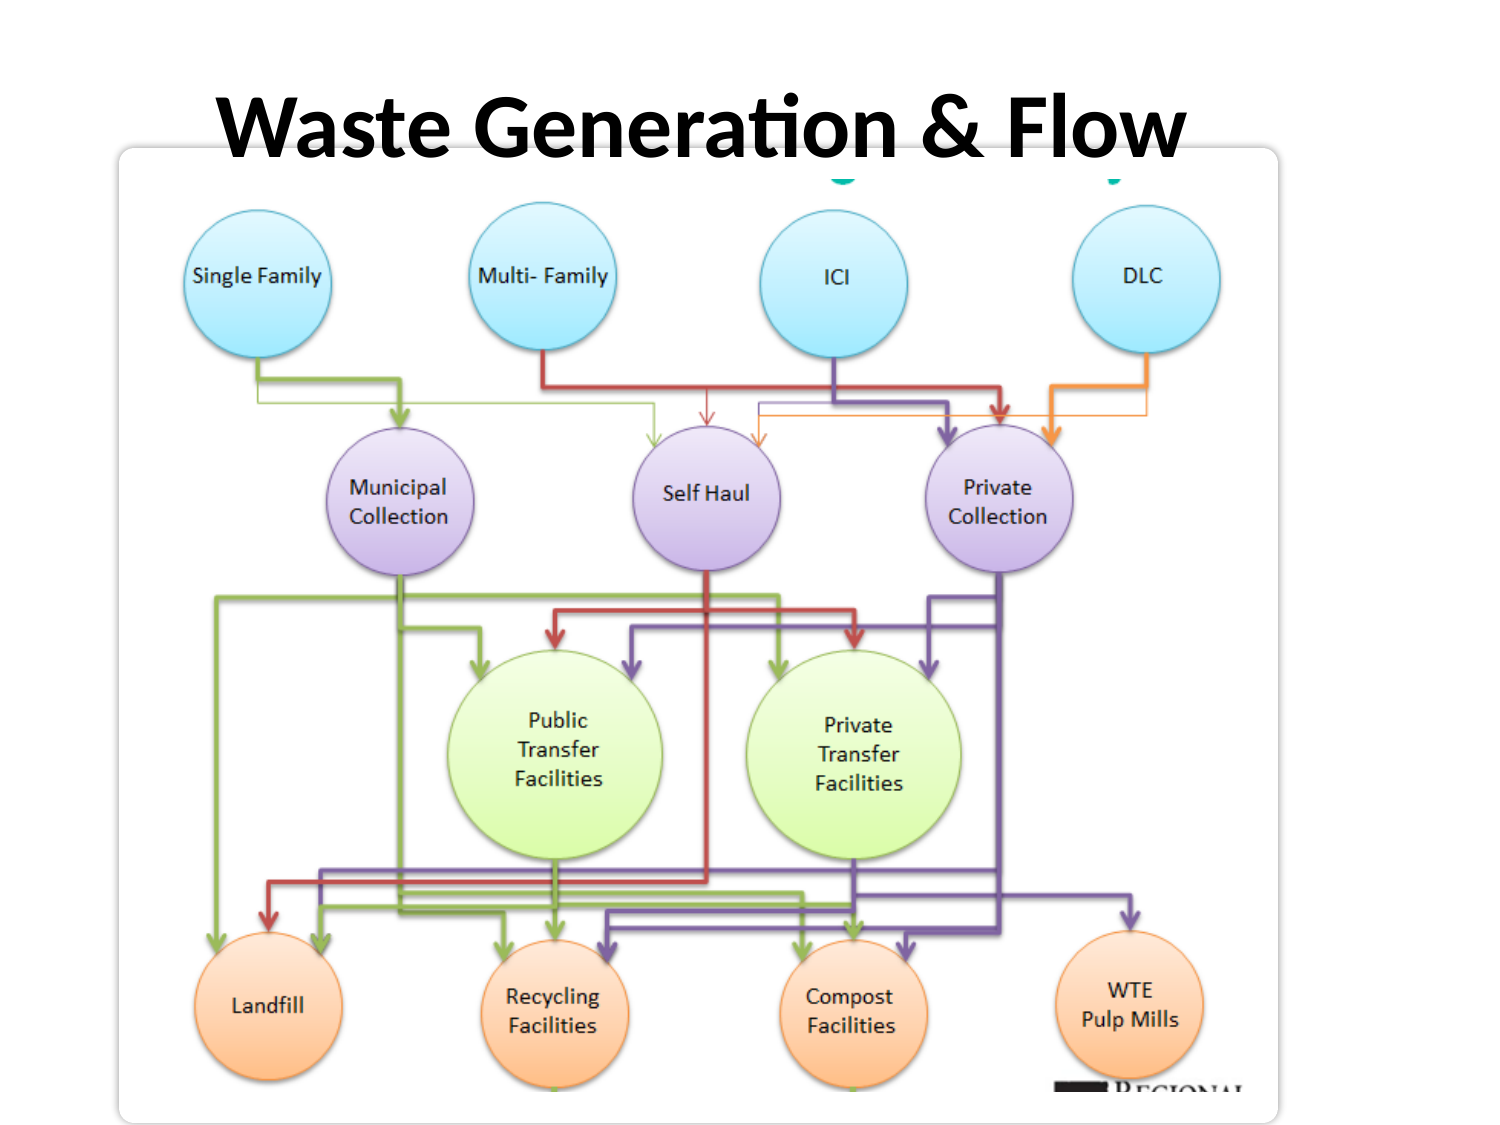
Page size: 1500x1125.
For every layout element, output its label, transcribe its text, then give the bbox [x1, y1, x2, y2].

picture [149, 178, 1248, 1093]
title Waste Generation & Flow [75, 0, 1350, 242]
